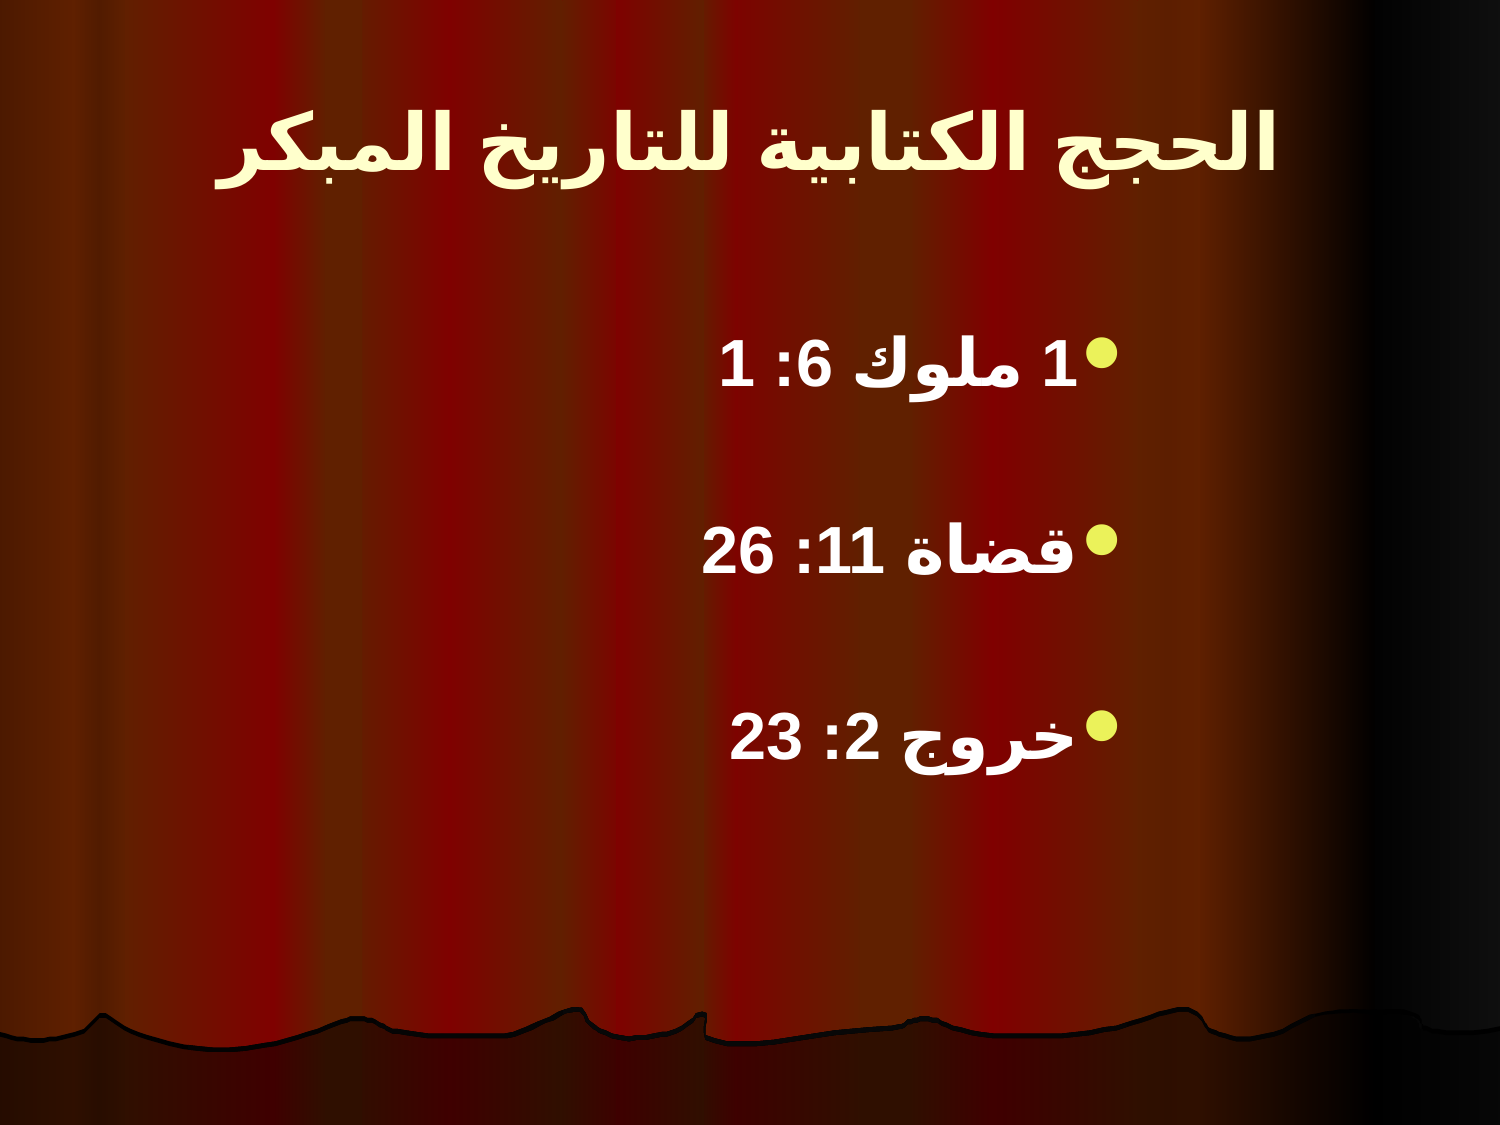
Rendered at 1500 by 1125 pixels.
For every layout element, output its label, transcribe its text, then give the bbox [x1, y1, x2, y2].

list 1 ملوك 6: 1 قضاة 11: 26 خروج 2: 23 [462, 312, 1150, 944]
title الحجج الكتابية للتاريخ المبكر [75, 45, 1425, 233]
